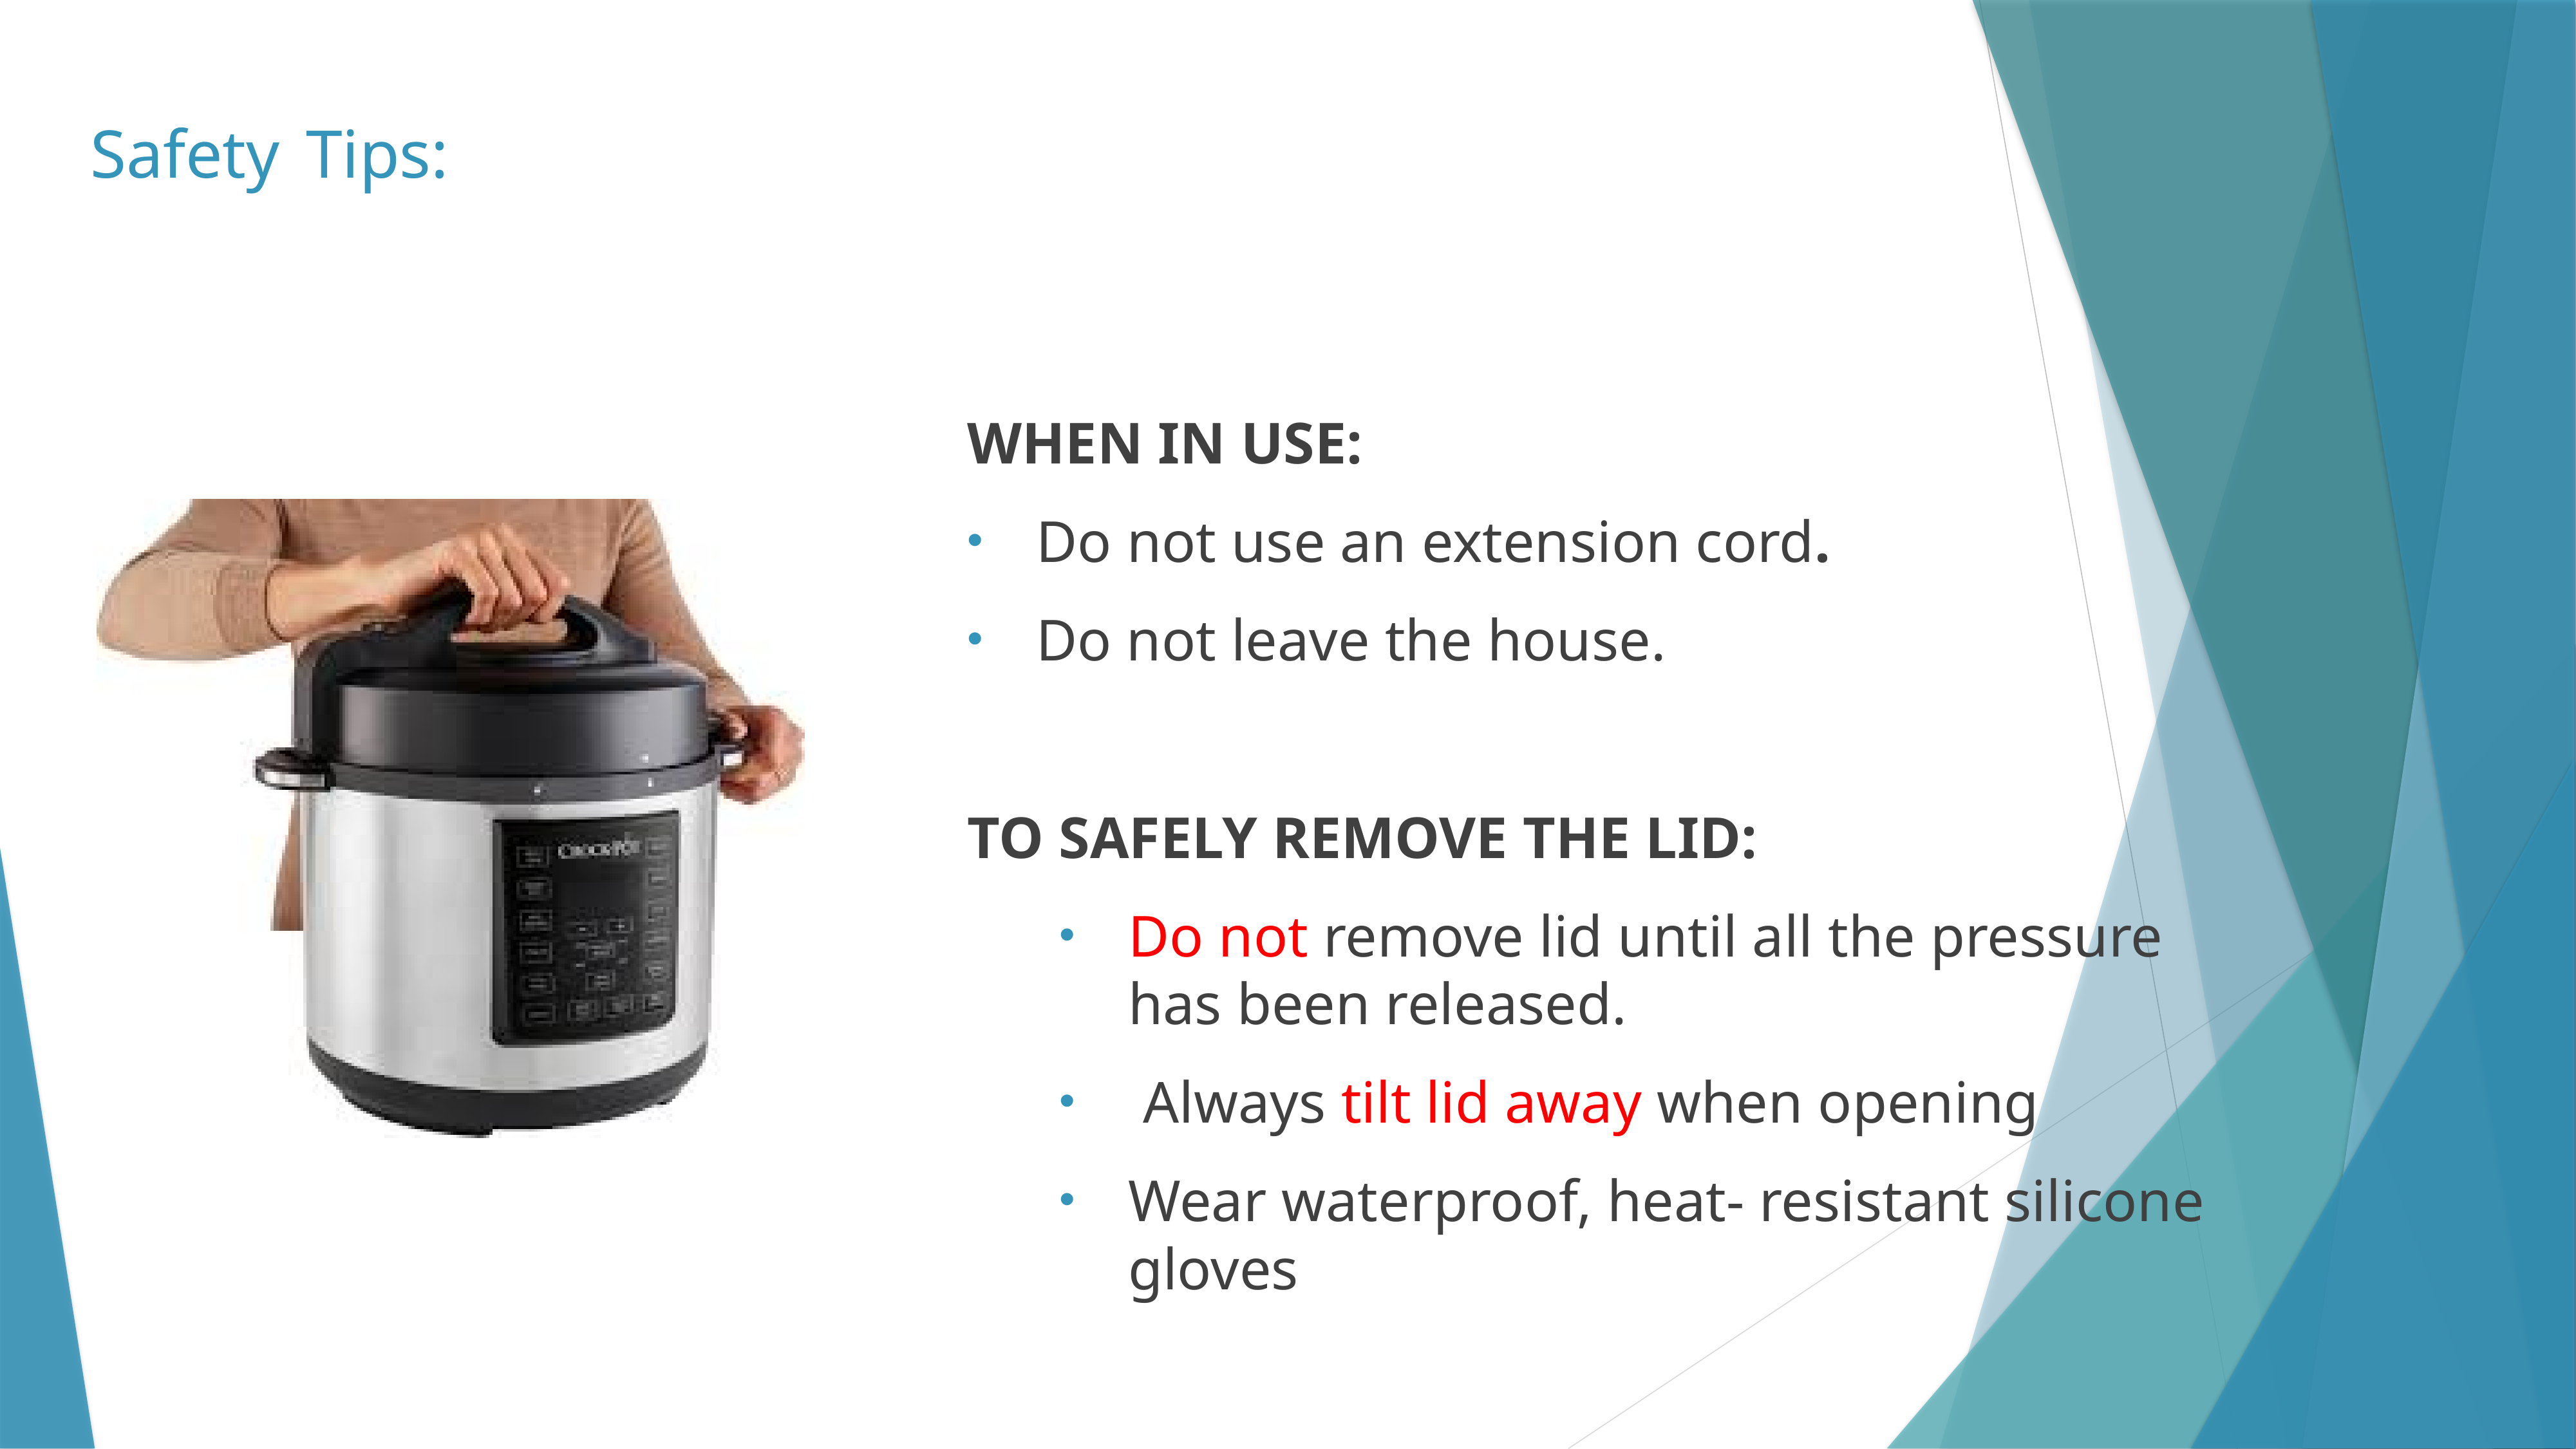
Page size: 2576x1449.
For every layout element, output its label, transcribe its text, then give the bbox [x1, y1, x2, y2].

title Safety Tips: [80, 72, 2302, 203]
picture [96, 498, 805, 1138]
list When in use: Do not use an extension cord. Do not leave the house. To Safely Remove The Lid: Do not remove lid until all the pressure has been released. Always tilt lid away when opening Wear waterproof, heat- resistant silicone gloves [957, 402, 2262, 1312]
